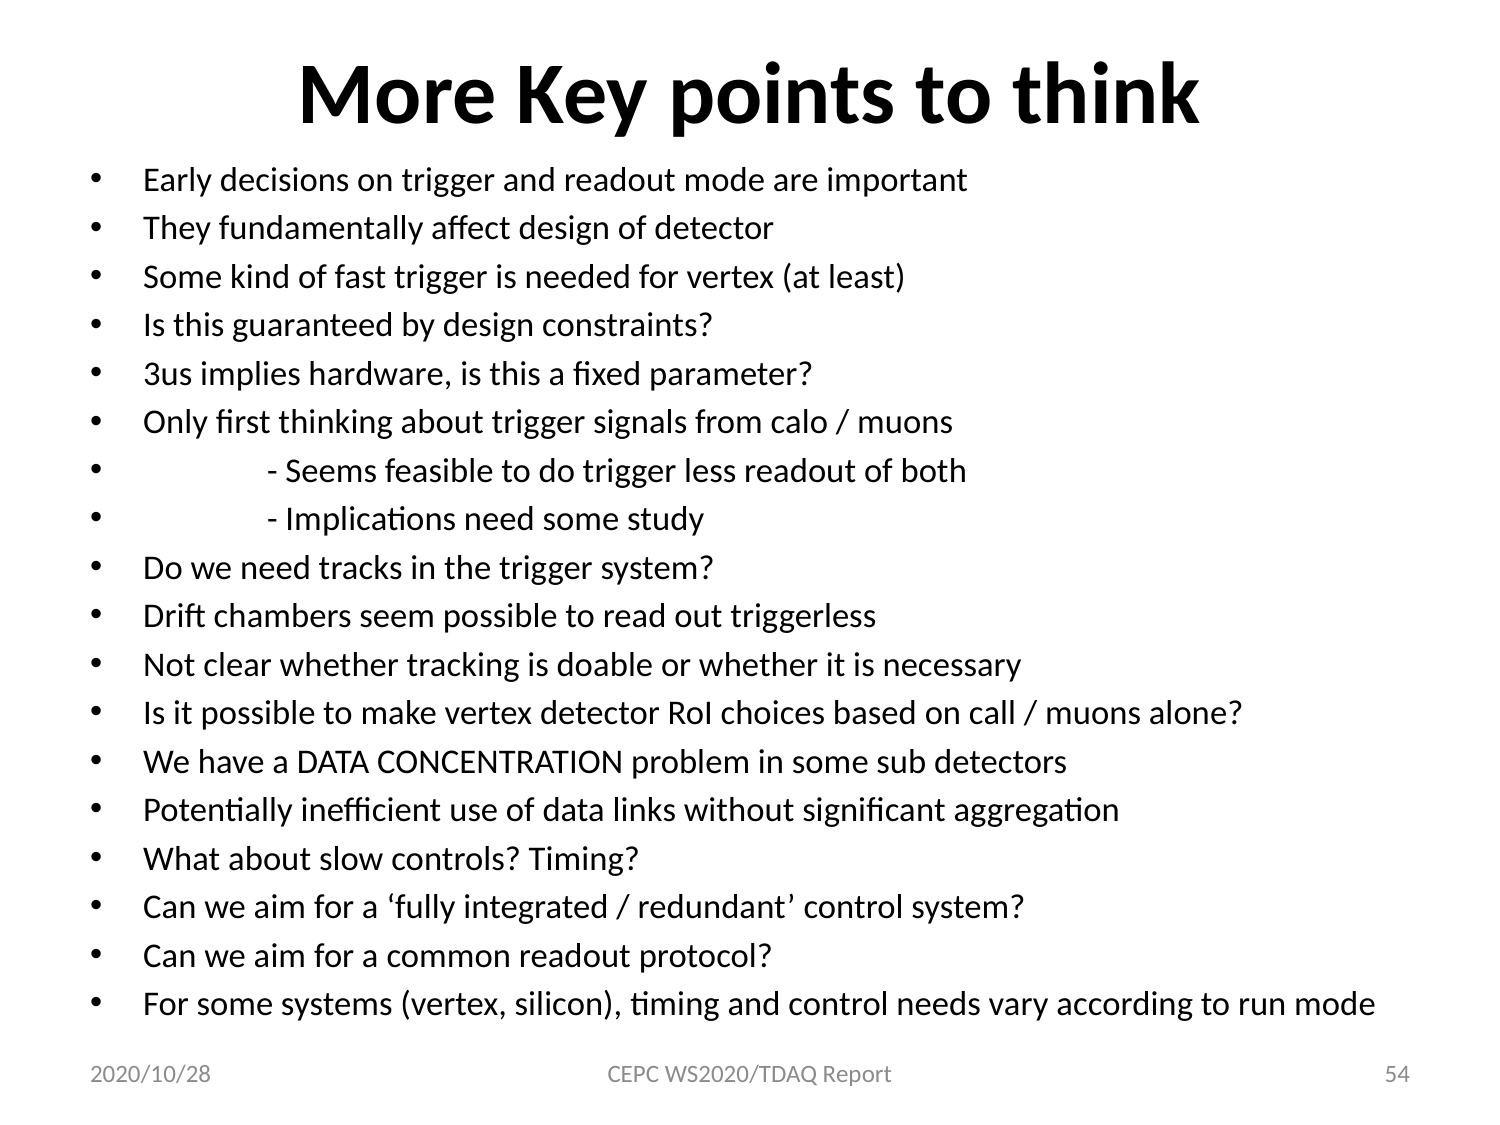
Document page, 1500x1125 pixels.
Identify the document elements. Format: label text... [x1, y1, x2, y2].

title More Key points to think [75, 27, 1425, 149]
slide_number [75, 1042, 425, 1103]
list Early decisions on trigger and readout mode are important They fundamentally affect design of detector Some kind of fast trigger is needed for vertex (at least) Is this guaranteed by design constraints? 3us implies hardware, is this a fixed parameter? Only first thinking about trigger signals from calo / muons - Seems feasible to do trigger less readout of both - Implications need some study Do we need tracks in the trigger system? Drift chambers seem possible to read out triggerless Not clear whether tracking is doable or whether it is necessary Is it possible to make vertex detector RoI choices based on call / muons alone? We have a DATA CONCENTRATION problem in some sub detectors Potentially inefficient use of data links without significant aggregation What about slow controls? Timing? Can we aim for a ‘fully integrated / redundant’ control system? Can we aim for a common readout protocol? For some systems (vertex, silicon), timing and control needs vary according to run mode [75, 149, 1425, 1043]
footer CEPC WS2020/TDAQ Report [512, 1042, 988, 1103]
slide_number 54 [1074, 1042, 1425, 1103]
